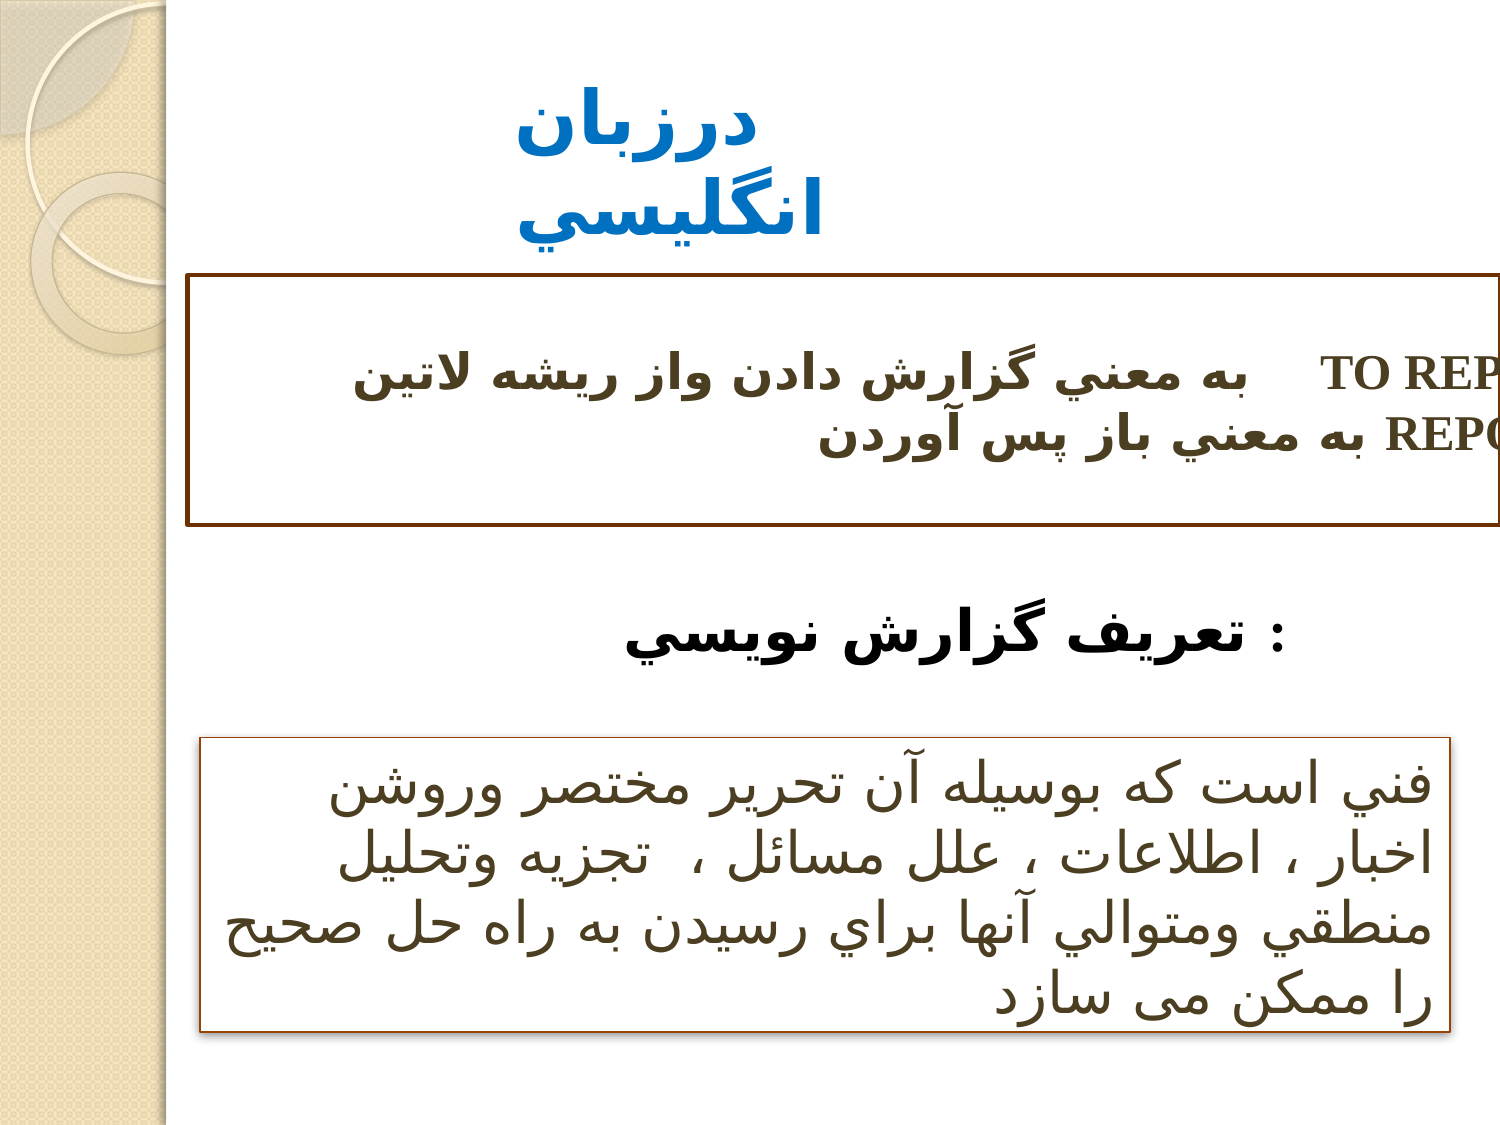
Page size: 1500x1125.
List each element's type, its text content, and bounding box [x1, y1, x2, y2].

text_box فني است كه بوسيله آن تحرير مختصر وروشن اخبار ، اطلاعات ، علل مسائل ، تجزيه وتحليل منطقي ومتوالي آنها براي رسيدن به راه حل صحيح را ممكن می سازد [199, 737, 1451, 1033]
text_box تعريف گزارش نويسي : [608, 586, 1434, 671]
text_box به معني گزارش دادن واز ريشه لاتين TO REPORTER به معني باز پس آوردن REPORTER [185, 273, 1500, 527]
text_box درزبان انگليسي [499, 62, 1025, 258]
